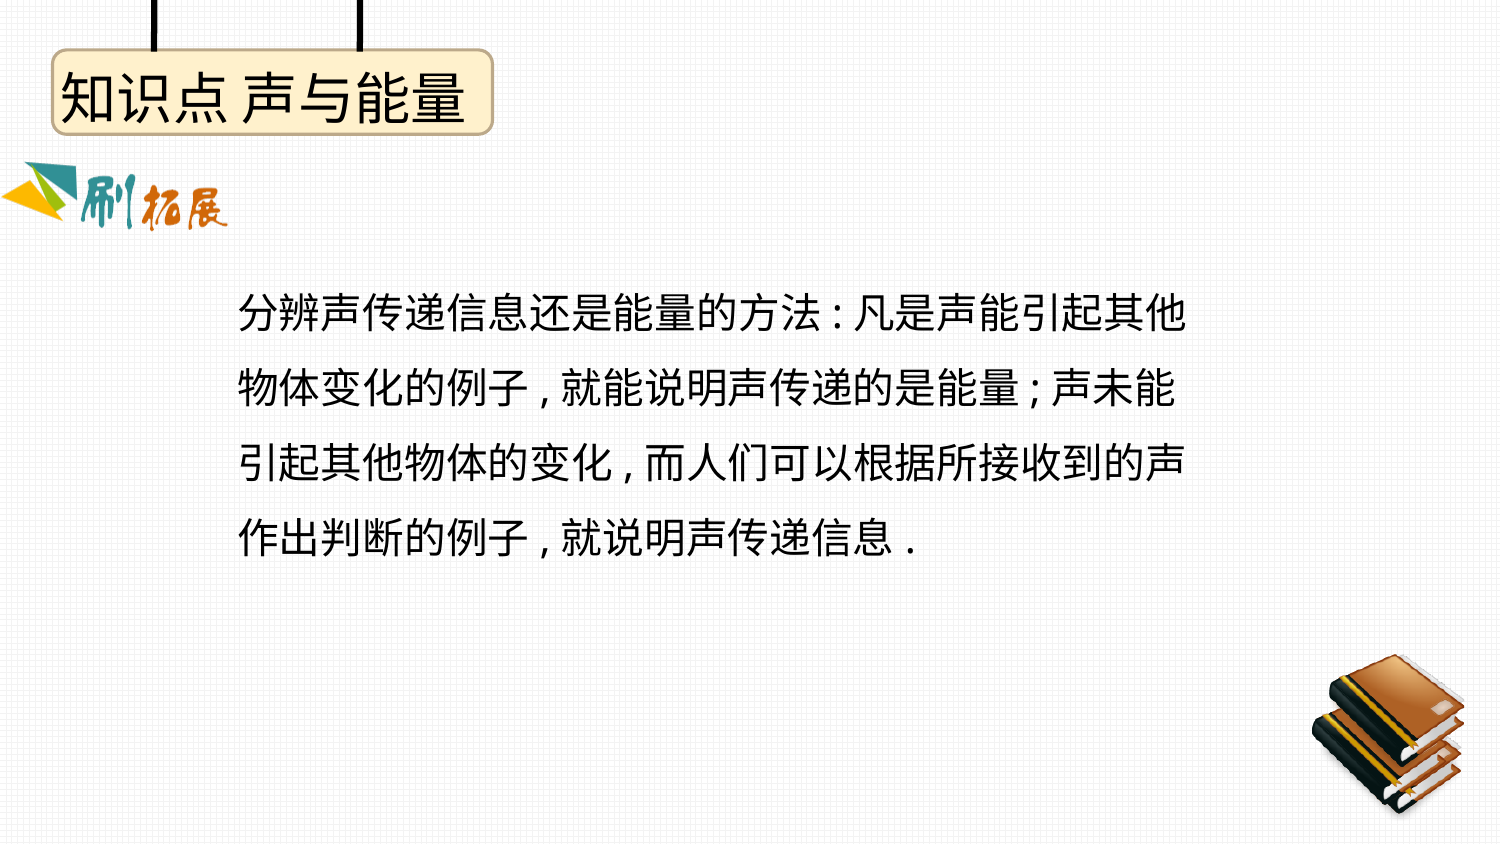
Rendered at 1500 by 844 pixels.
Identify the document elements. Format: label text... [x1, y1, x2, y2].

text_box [52, 0, 493, 135]
picture [1307, 647, 1467, 821]
text_box 分辨声传递信息还是能量的方法:凡是声能引起其他物体变化的例子,就能说明声传递的是能量;声未能引起其他物体的变化,而人们可以根据所接收到的声作出判断的例子,就说明声传递信息. [222, 254, 1218, 570]
picture [0, 142, 254, 253]
text_box 知识点 声与能量 [49, 57, 535, 136]
